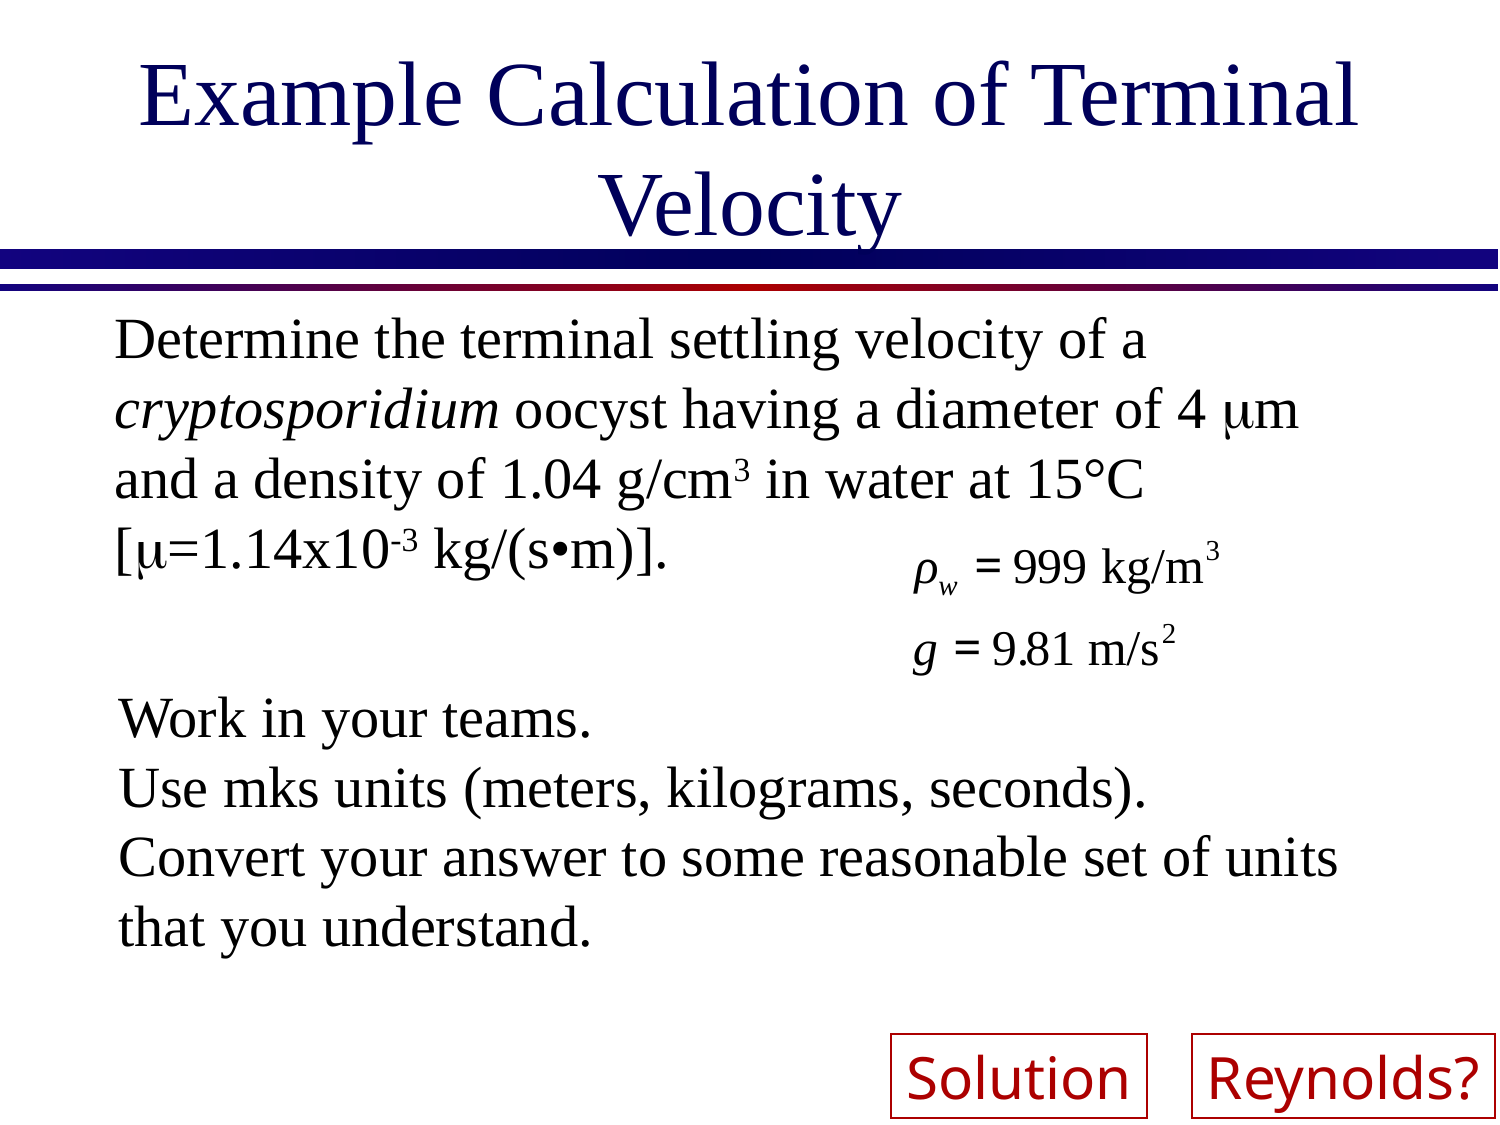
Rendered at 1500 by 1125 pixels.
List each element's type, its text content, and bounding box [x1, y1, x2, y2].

text_box Work in your teams. Use mks units (meters, kilograms, seconds). Convert your answer to some reasonable set of units that you understand. [103, 671, 1356, 966]
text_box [906, 533, 1225, 682]
title Example Calculation of Terminal Velocity [112, 49, 1388, 238]
text_box Reynolds? [1192, 1033, 1495, 1119]
text_box Solution [891, 1033, 1147, 1119]
text_box Determine the terminal settling velocity of a cryptosporidium oocyst having a diameter of 4 mm and a density of 1.04 g/cm3 in water at 15°C [m=1.14x10-3 kg/(s•m)]. [99, 293, 1400, 588]
